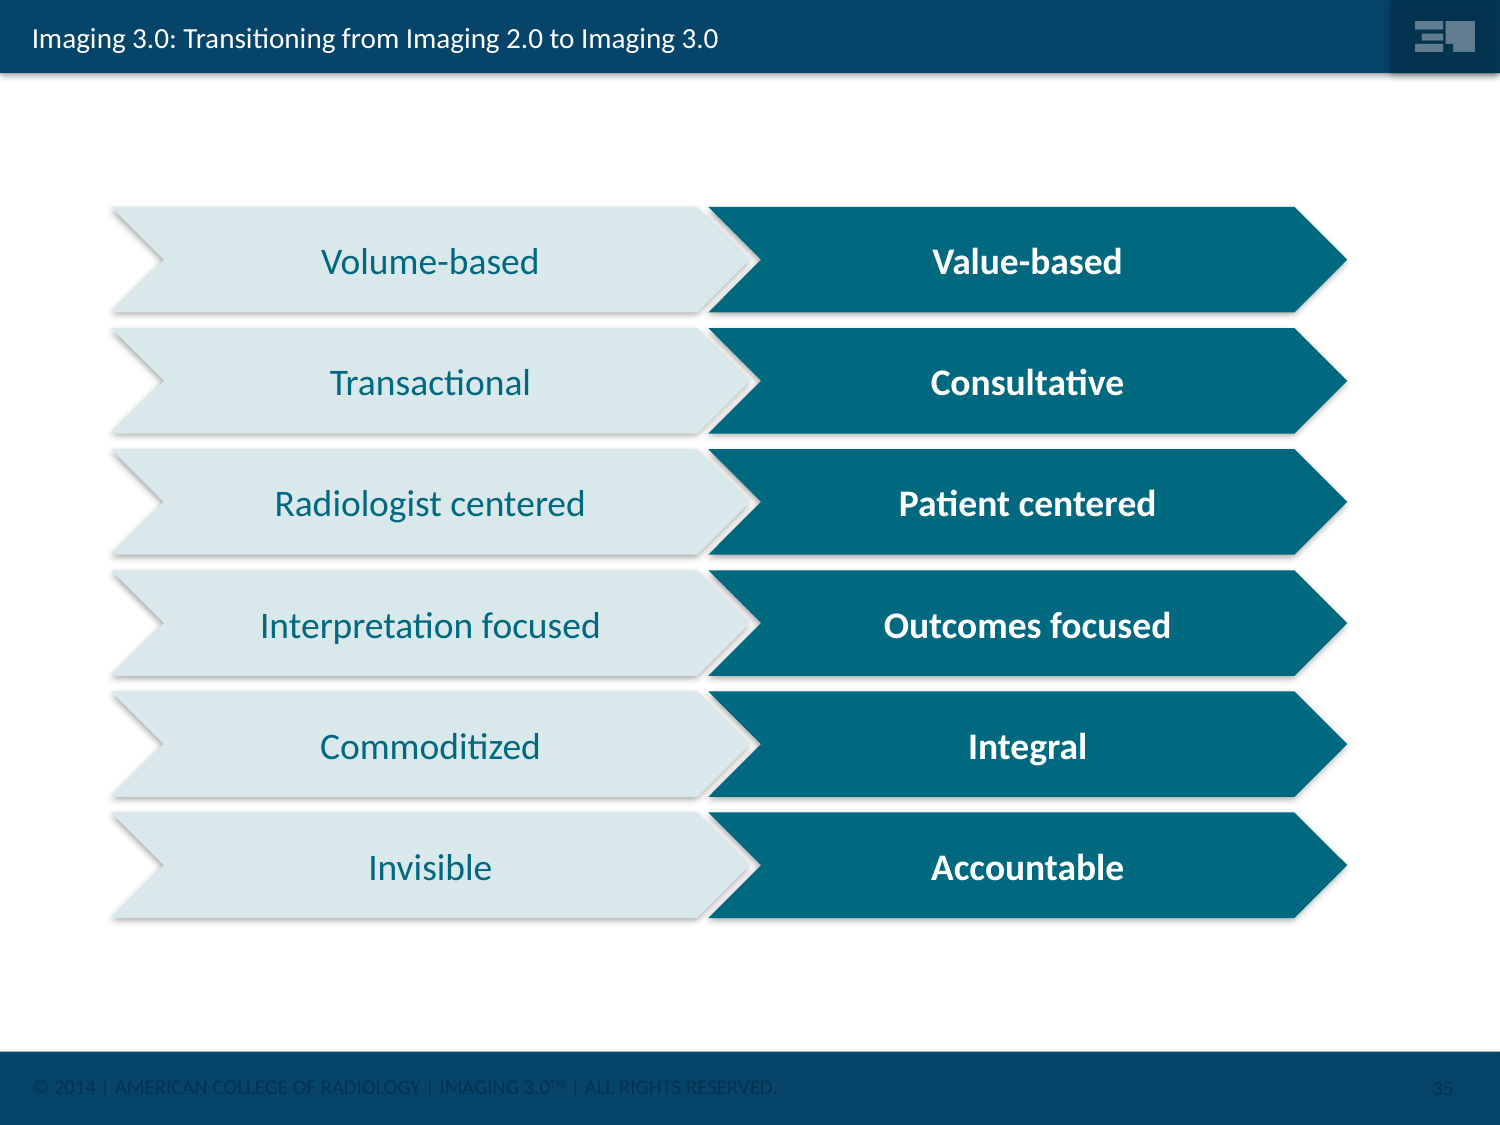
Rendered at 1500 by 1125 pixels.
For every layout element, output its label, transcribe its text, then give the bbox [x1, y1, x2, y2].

text_box Outcomes focused [707, 569, 1348, 677]
title Imaging 3.0: Transitioning from Imaging 2.0 to Imaging 3.0 [31, 0, 1391, 74]
text_box Transactional [110, 327, 750, 435]
text_box Integral [707, 690, 1348, 798]
text_box Consultative [707, 327, 1348, 435]
text_box Radiologist centered [110, 448, 750, 556]
text_box Patient centered [707, 448, 1348, 556]
text_box Value-based [707, 206, 1348, 314]
text_box Interpretation focused [110, 569, 751, 677]
picture [1415, 21, 1475, 52]
slide_number 35 [1402, 1060, 1469, 1121]
text_box Accountable [707, 811, 1348, 919]
text_box Commoditized [110, 690, 751, 798]
text_box Volume-based [110, 206, 750, 314]
text_box Invisible [110, 811, 751, 919]
